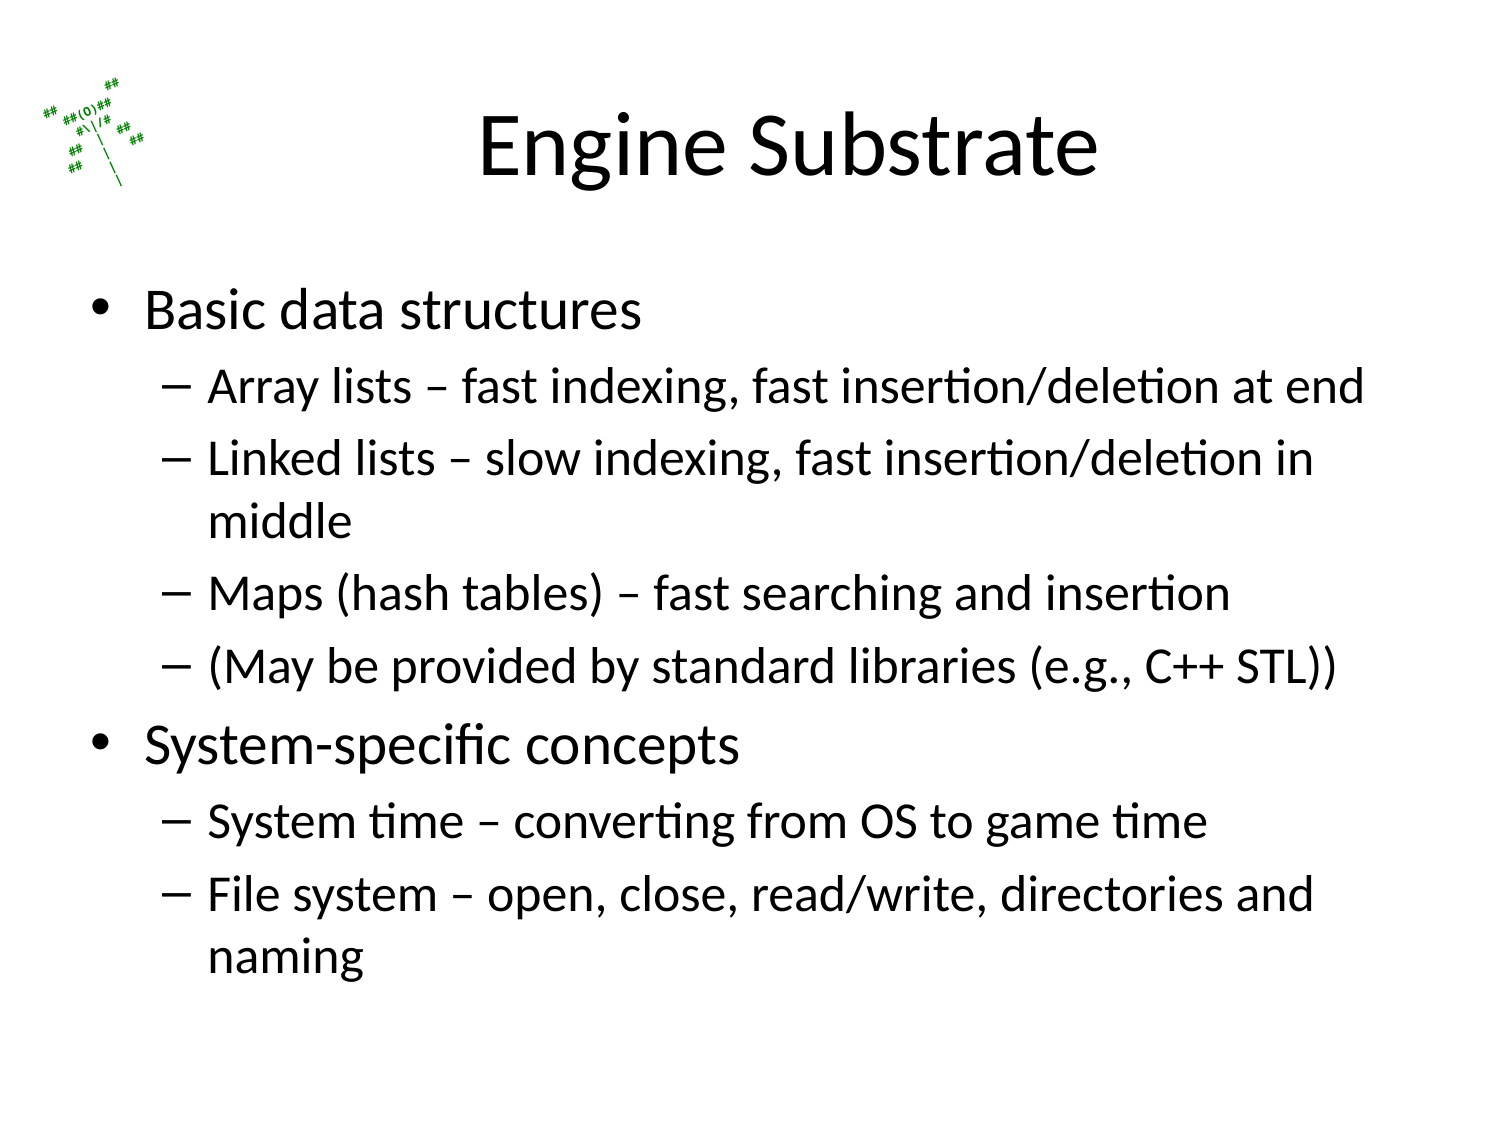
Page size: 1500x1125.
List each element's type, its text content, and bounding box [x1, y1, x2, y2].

list Basic data structures Array lists – fast indexing, fast insertion/deletion at end Linked lists – slow indexing, fast insertion/deletion in middle Maps (hash tables) – fast searching and insertion (May be provided by standard libraries (e.g., C++ STL)) System-specific concepts System time – converting from OS to game time File system – open, close, read/write, directories and naming [75, 262, 1425, 1005]
title Engine Substrate [153, 45, 1425, 233]
